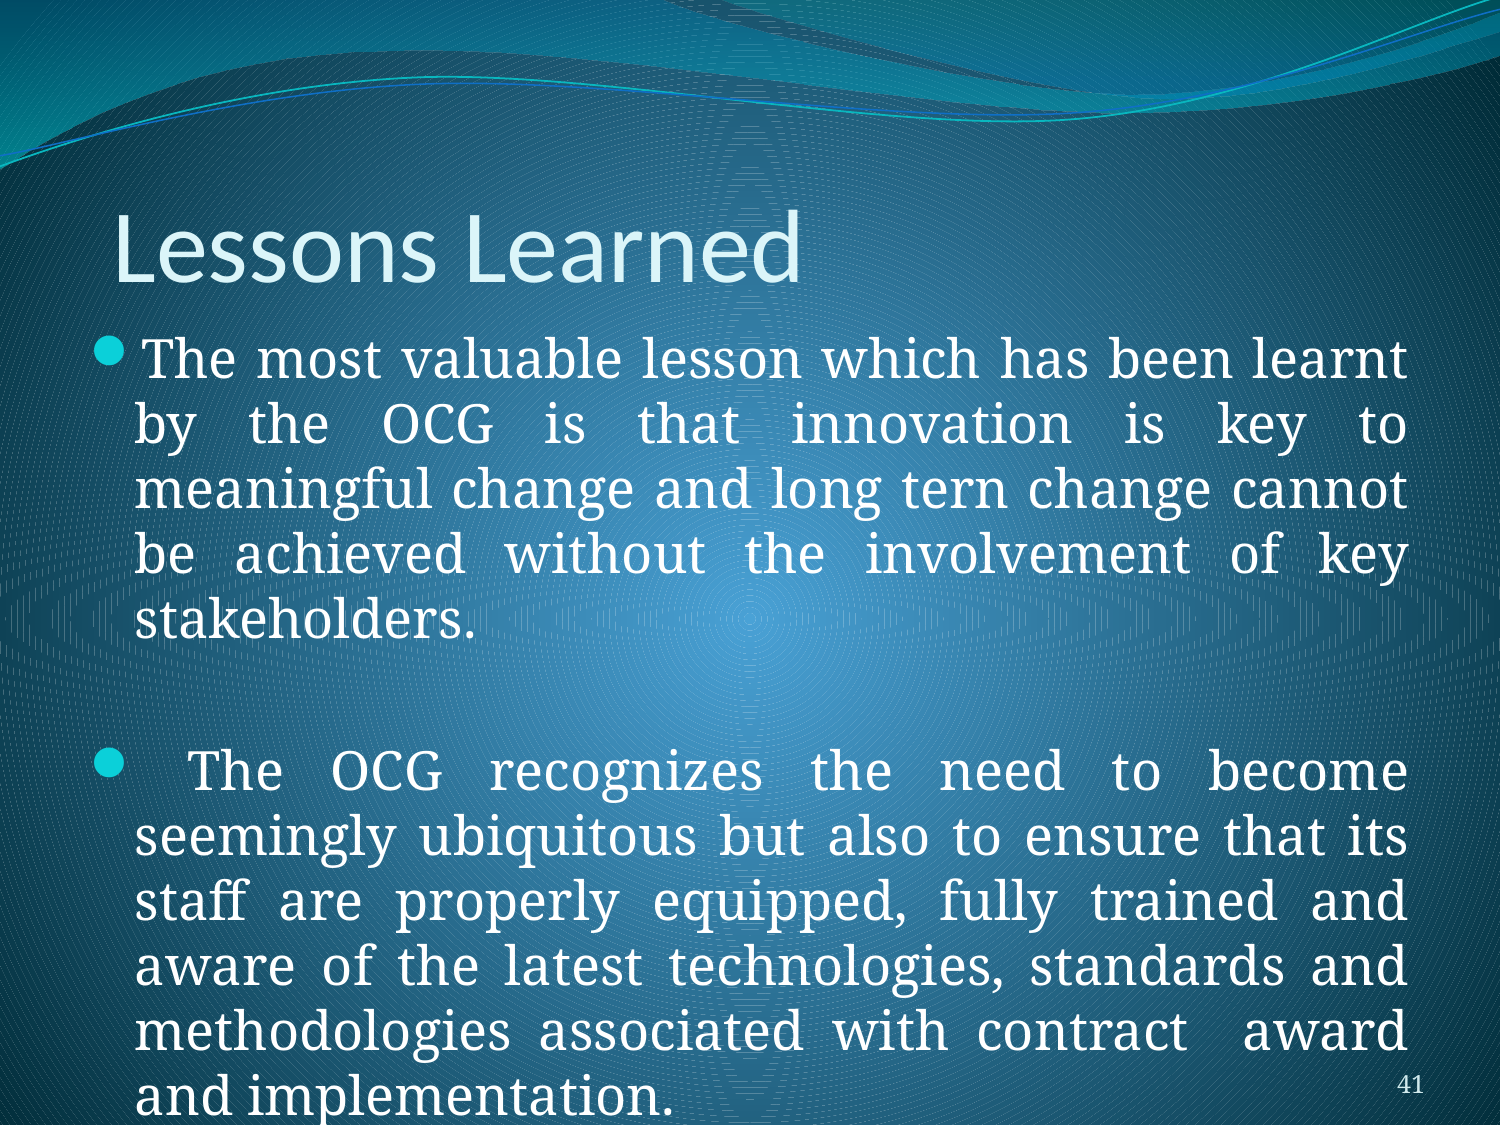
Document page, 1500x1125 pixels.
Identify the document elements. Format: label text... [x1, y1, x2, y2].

list The most valuable lesson which has been learnt by the OCG is that innovation is key to meaningful change and long tern change cannot be achieved without the involvement of key stakeholders. The OCG recognizes the need to become seemingly ubiquitous but also to ensure that its staff are properly equipped, fully trained and aware of the latest technologies, standards and methodologies associated with contract award and implementation. [75, 317, 1425, 1038]
slide_number 41 [1299, 1042, 1425, 1103]
title Lessons Learned [112, 137, 1425, 303]
